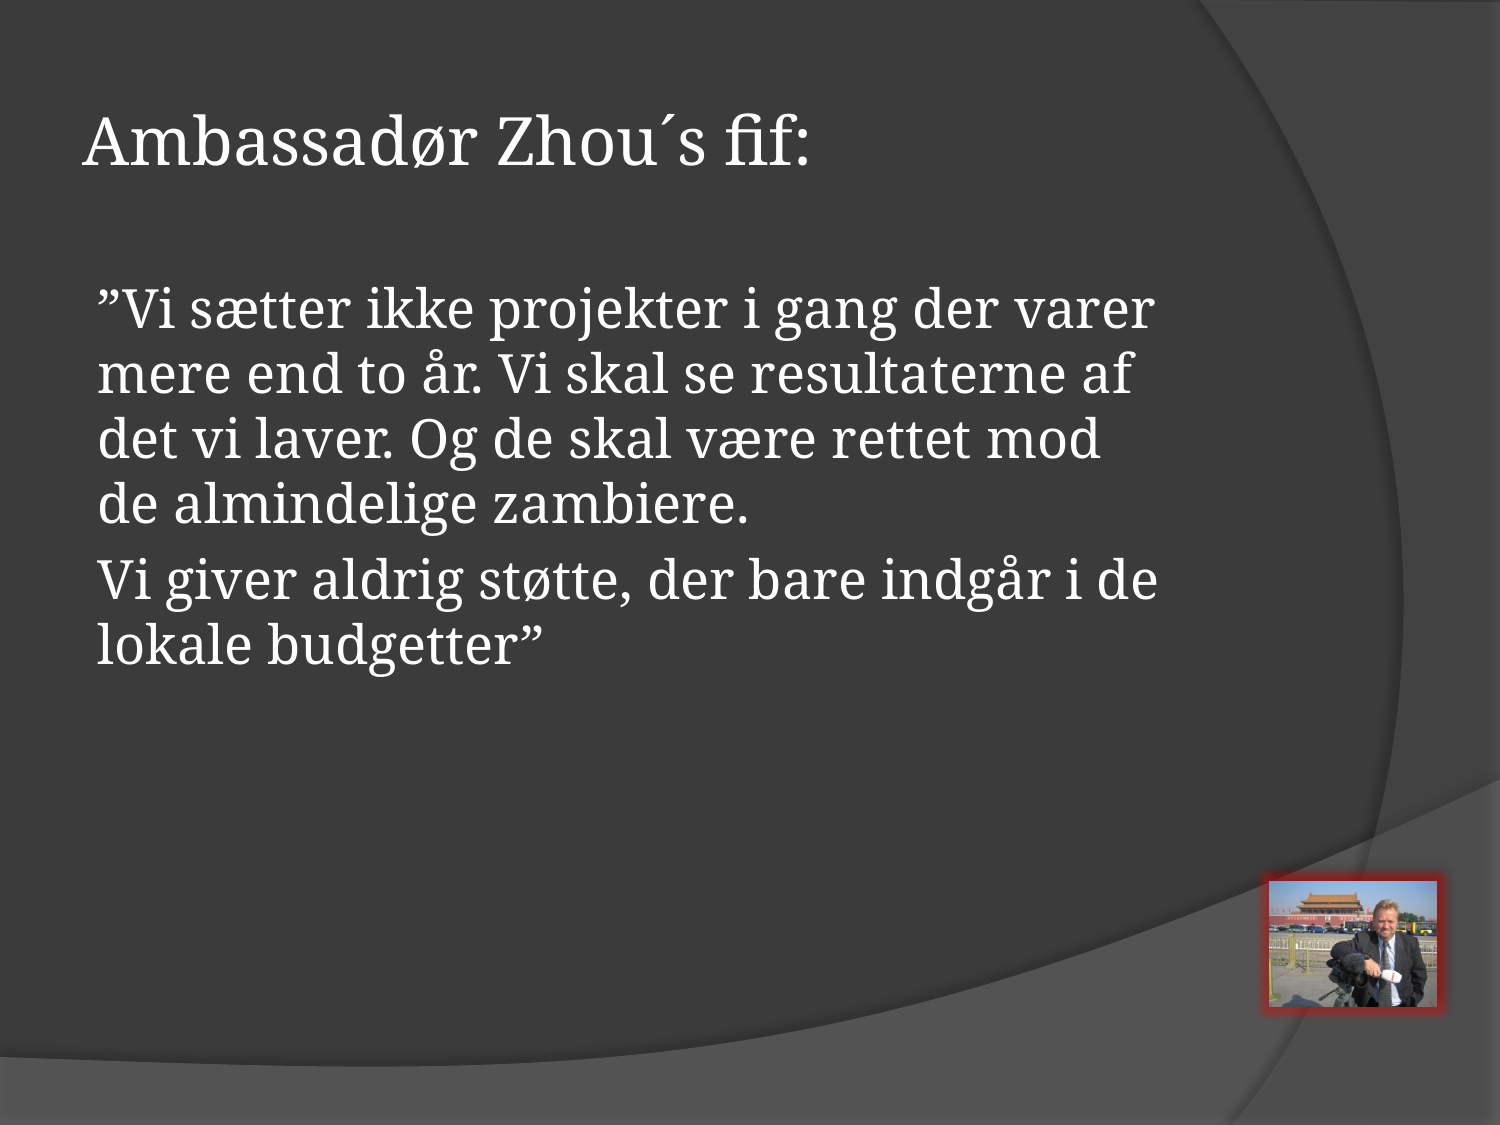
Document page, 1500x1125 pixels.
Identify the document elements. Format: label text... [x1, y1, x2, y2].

list ”Vi sætter ikke projekter i gang der varer mere end to år. Vi skal se resultaterne af det vi laver. Og de skal være rettet mod de almindelige zambiere. Vi giver aldrig støtte, der bare indgår i de lokale budgetter” [76, 266, 1188, 1010]
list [1269, 881, 1438, 1008]
title Ambassadør Zhou´s fif: [74, 44, 1301, 233]
